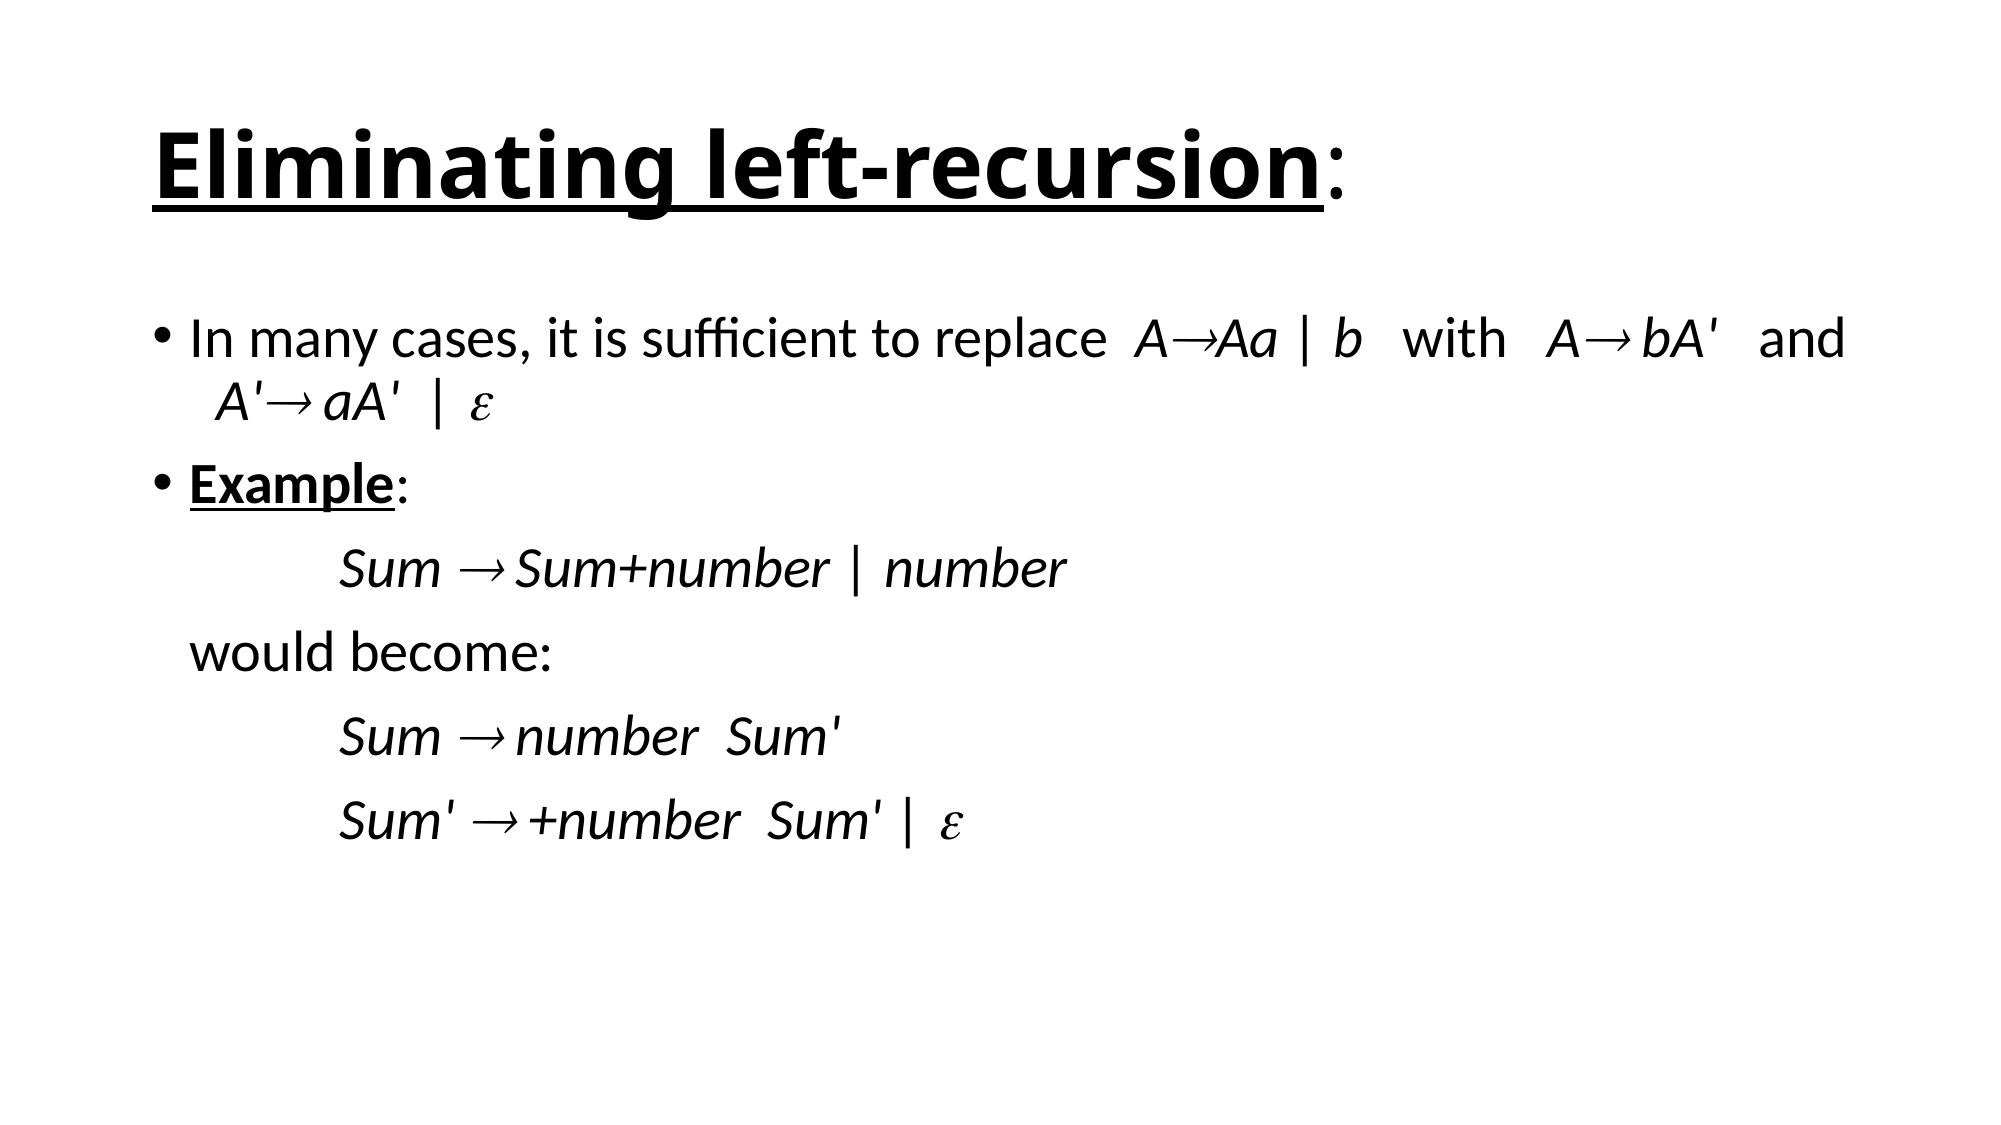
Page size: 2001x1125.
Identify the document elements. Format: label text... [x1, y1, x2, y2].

title Eliminating left-recursion: [137, 59, 1863, 278]
list In many cases, it is sufficient to replace AAa | b with A bA' and A' aA' |  Example: Sum  Sum+number | number would become: Sum  number Sum' Sum'  +number Sum' |  [137, 299, 1863, 1014]
